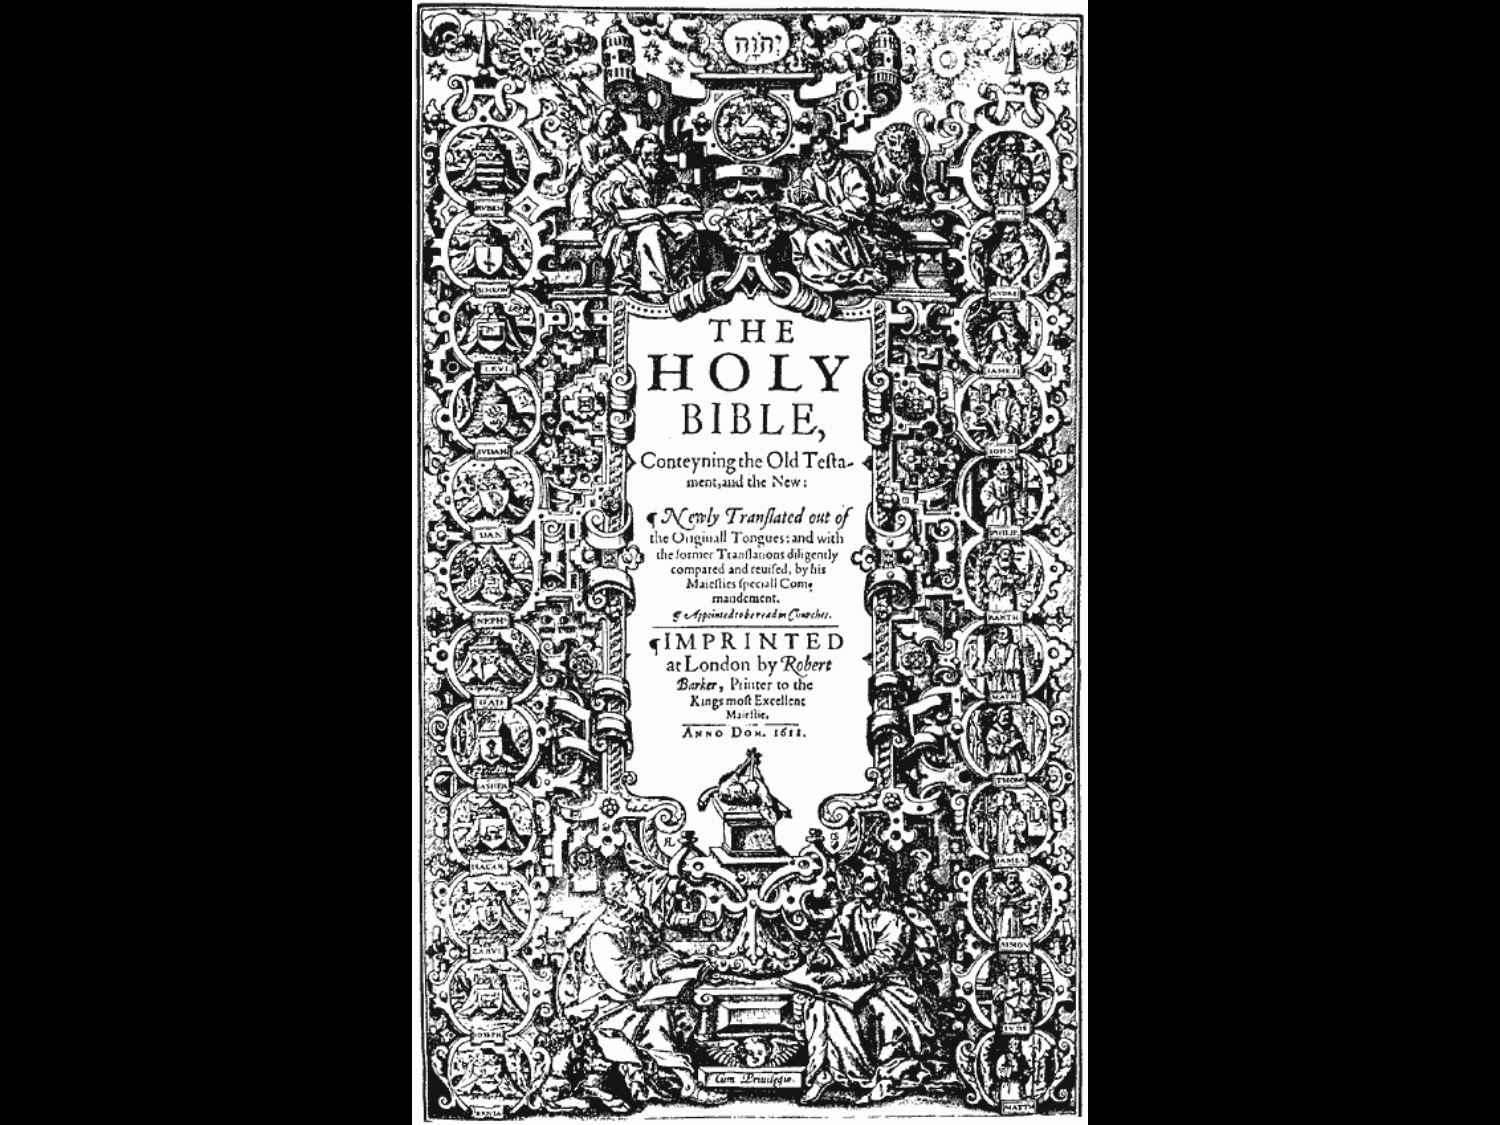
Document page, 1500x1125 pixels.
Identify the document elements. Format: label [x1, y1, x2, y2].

picture [412, 0, 1088, 1125]
